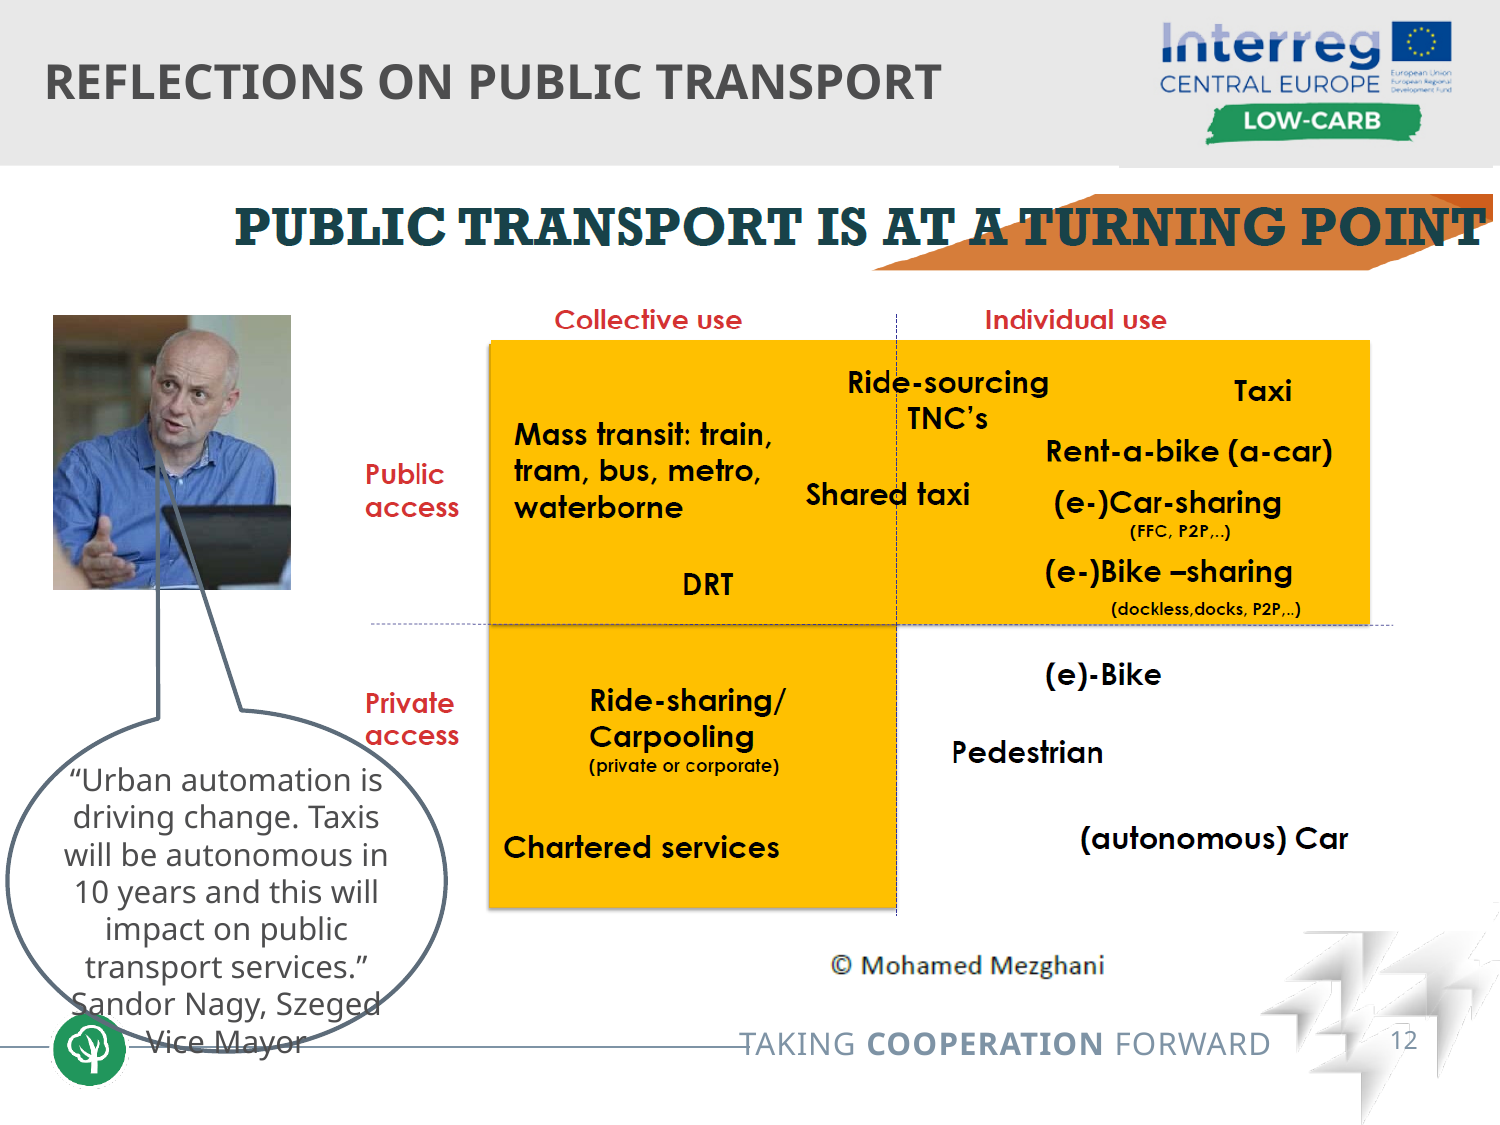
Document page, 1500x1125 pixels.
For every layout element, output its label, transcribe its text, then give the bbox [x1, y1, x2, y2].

text_box [423, 939, 435, 961]
picture [52, 193, 1500, 1125]
text_box “Urban automation is driving change. Taxis will be autonomous in 10 years and this will impact on public transport services.” Sandor Nagy, Szeged Vice Mayor [30, 752, 423, 1036]
picture [49, 1036, 129, 1089]
picture [1118, 0, 1493, 169]
text_box REFLECTIONS ON PUBLIC TRANSPORT [0, 24, 1082, 137]
text_box [5, 801, 30, 961]
text_box [78, 598, 212, 752]
text_box [129, 1036, 324, 1054]
picture [820, 940, 1118, 992]
